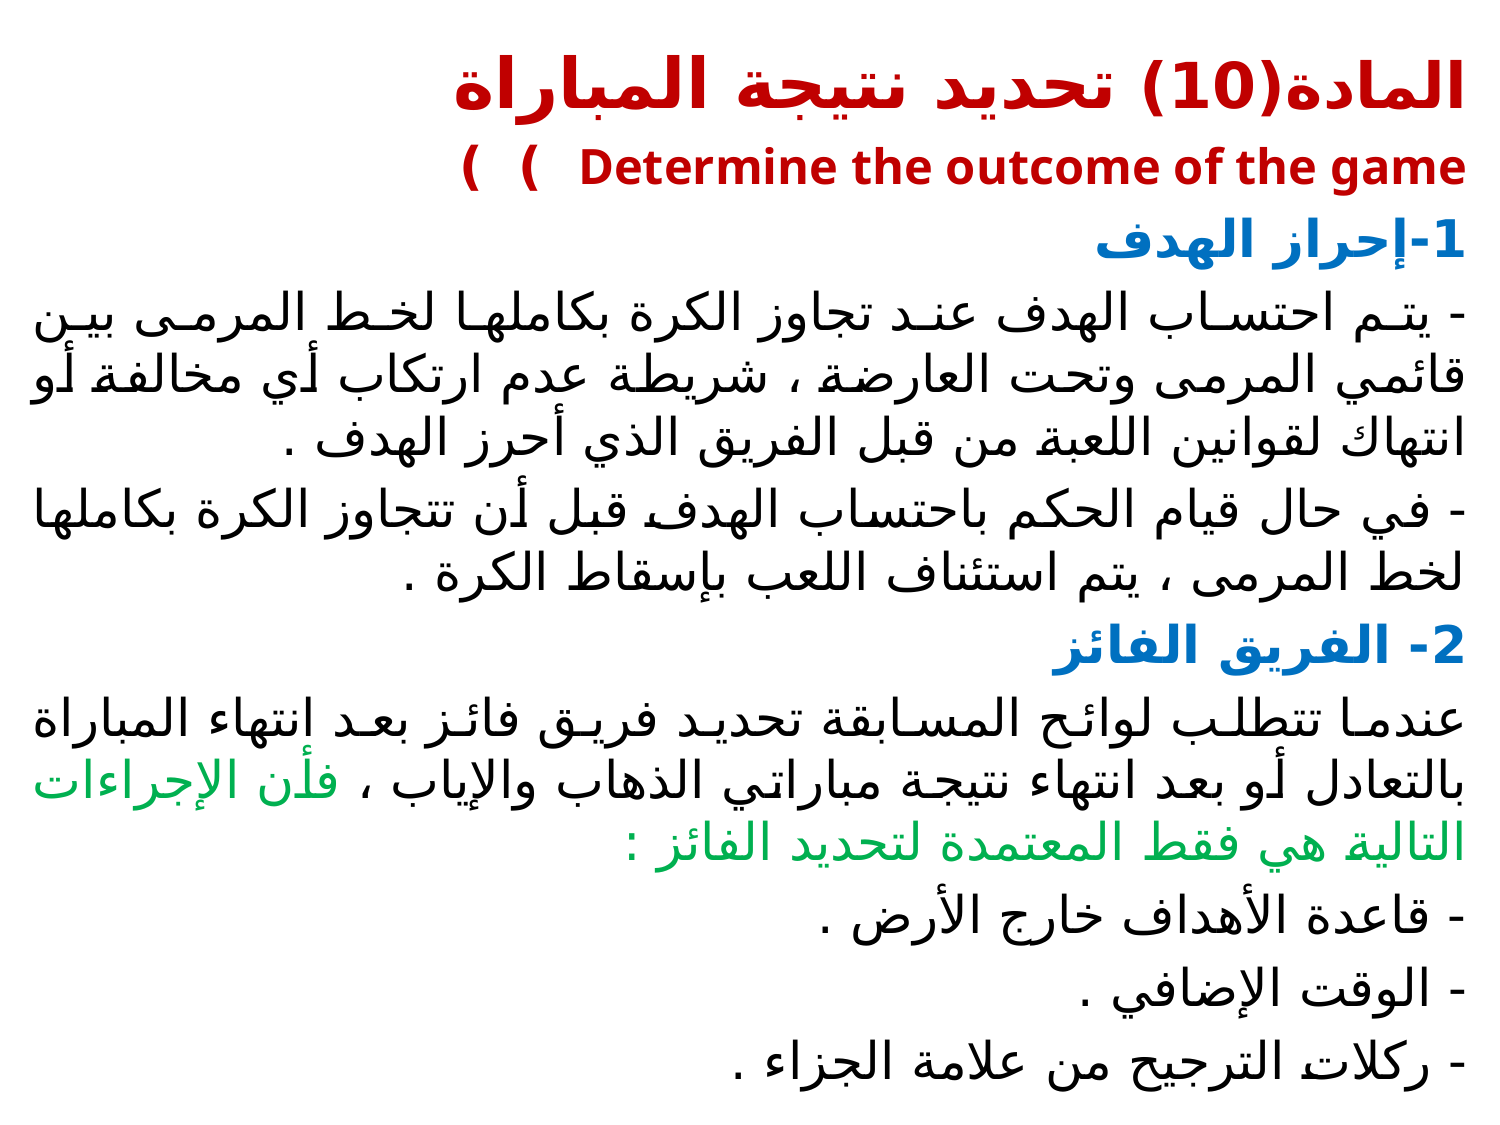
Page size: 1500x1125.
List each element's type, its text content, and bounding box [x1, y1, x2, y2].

list المادة(10) تحديد نتيجة المباراة Determine the outcome of the game ) ) 1-إحراز الهدف - يتم احتساب الهدف عند تجاوز الكرة بكاملها لخط المرمى بين قائمي المرمى وتحت العارضة ، شريطة عدم ارتكاب أي مخالفة أو انتهاك لقوانين اللعبة من قبل الفريق الذي أحرز الهدف . - في حال قيام الحكم باحتساب الهدف قبل أن تتجاوز الكرة بكاملها لخط المرمى ، يتم استئناف اللعب بإسقاط الكرة . 2- الفريق الفائز عندما تتطلب لوائح المسابقة تحديد فريق فائز بعد انتهاء المباراة بالتعادل أو بعد انتهاء نتيجة مباراتي الذهاب والإياب ، فأن الإجراءات التالية هي فقط المعتمدة لتحديد الفائز : - قاعدة الأهداف خارج الأرض . - الوقت الإضافي . - ركلات الترجيح من علامة الجزاء . [17, 30, 1483, 1106]
